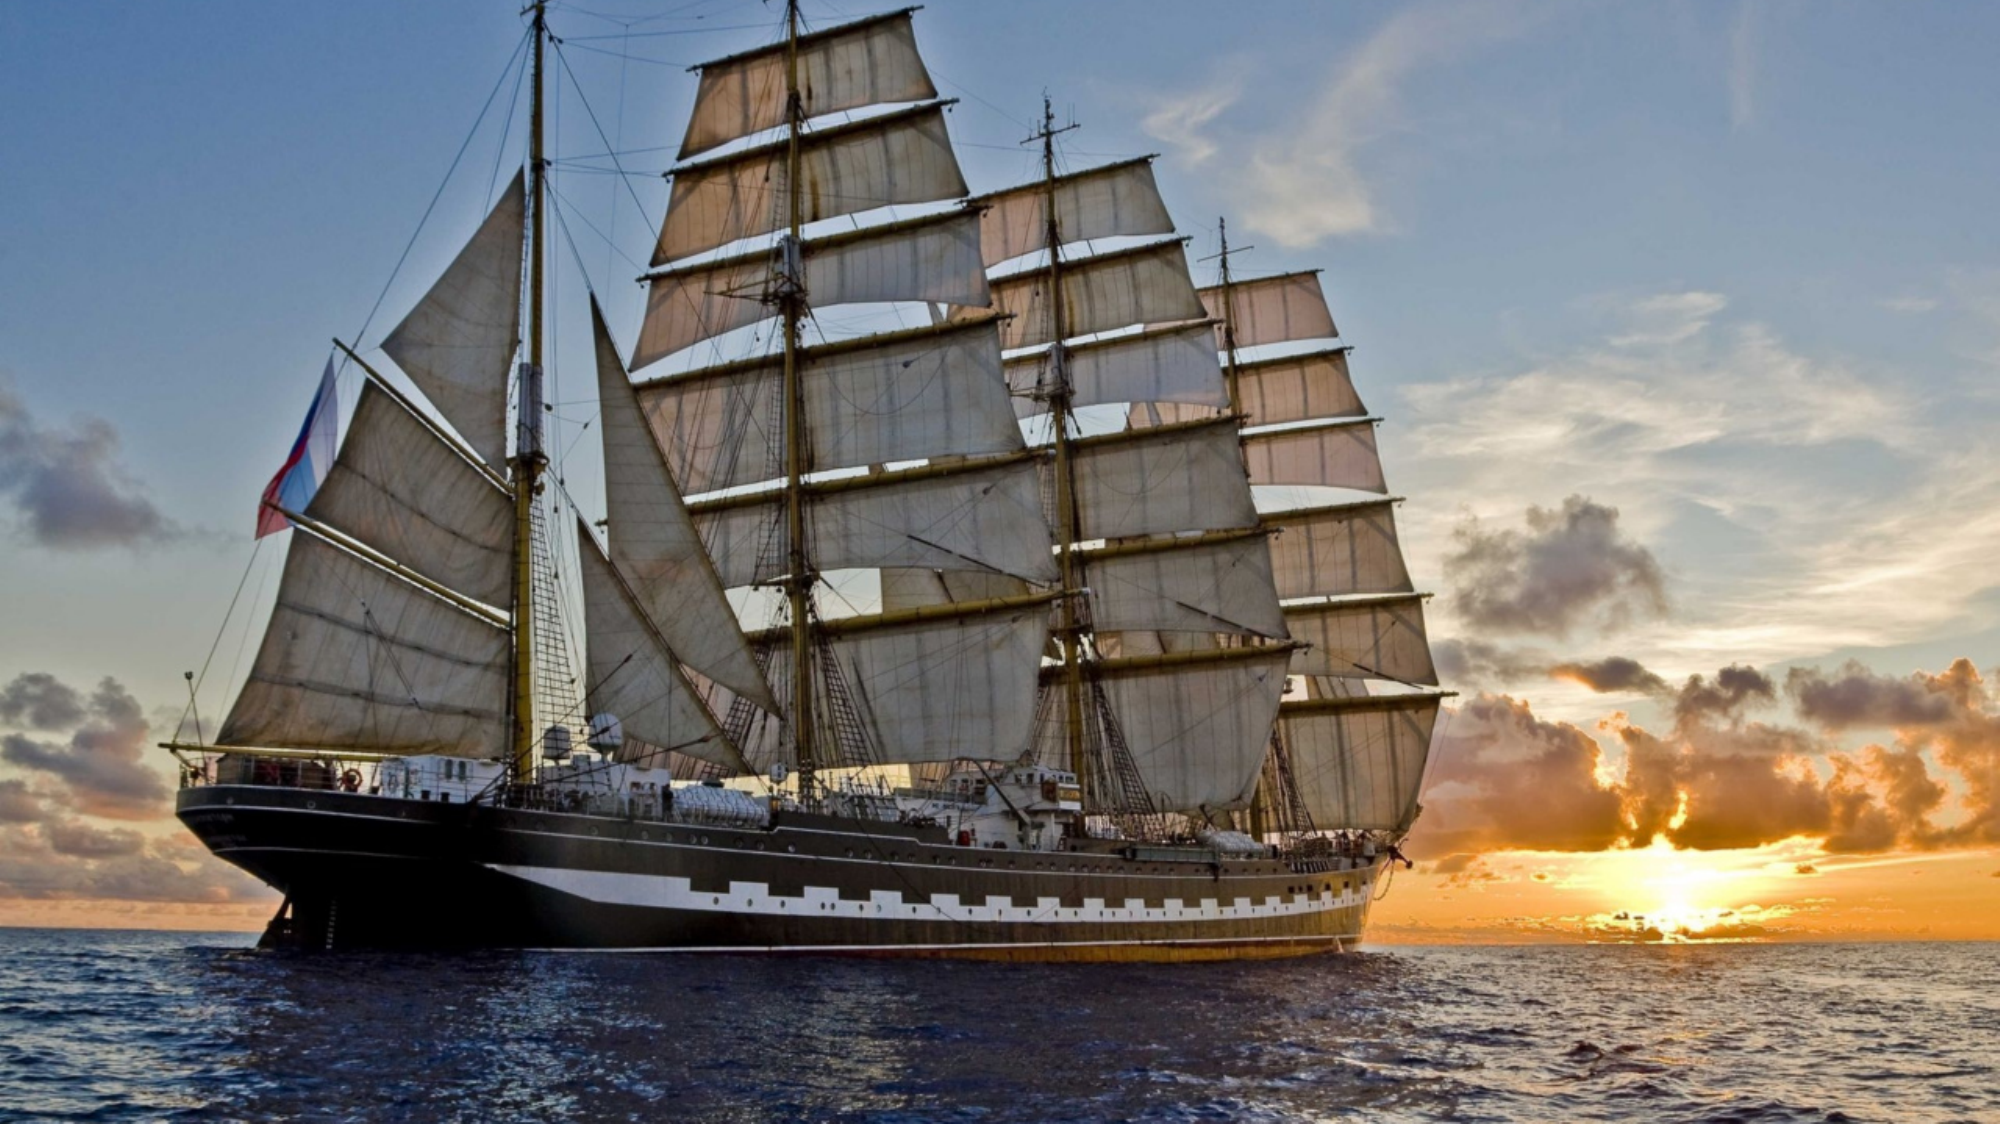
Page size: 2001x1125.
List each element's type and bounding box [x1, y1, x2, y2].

list [0, 0, 2000, 1124]
